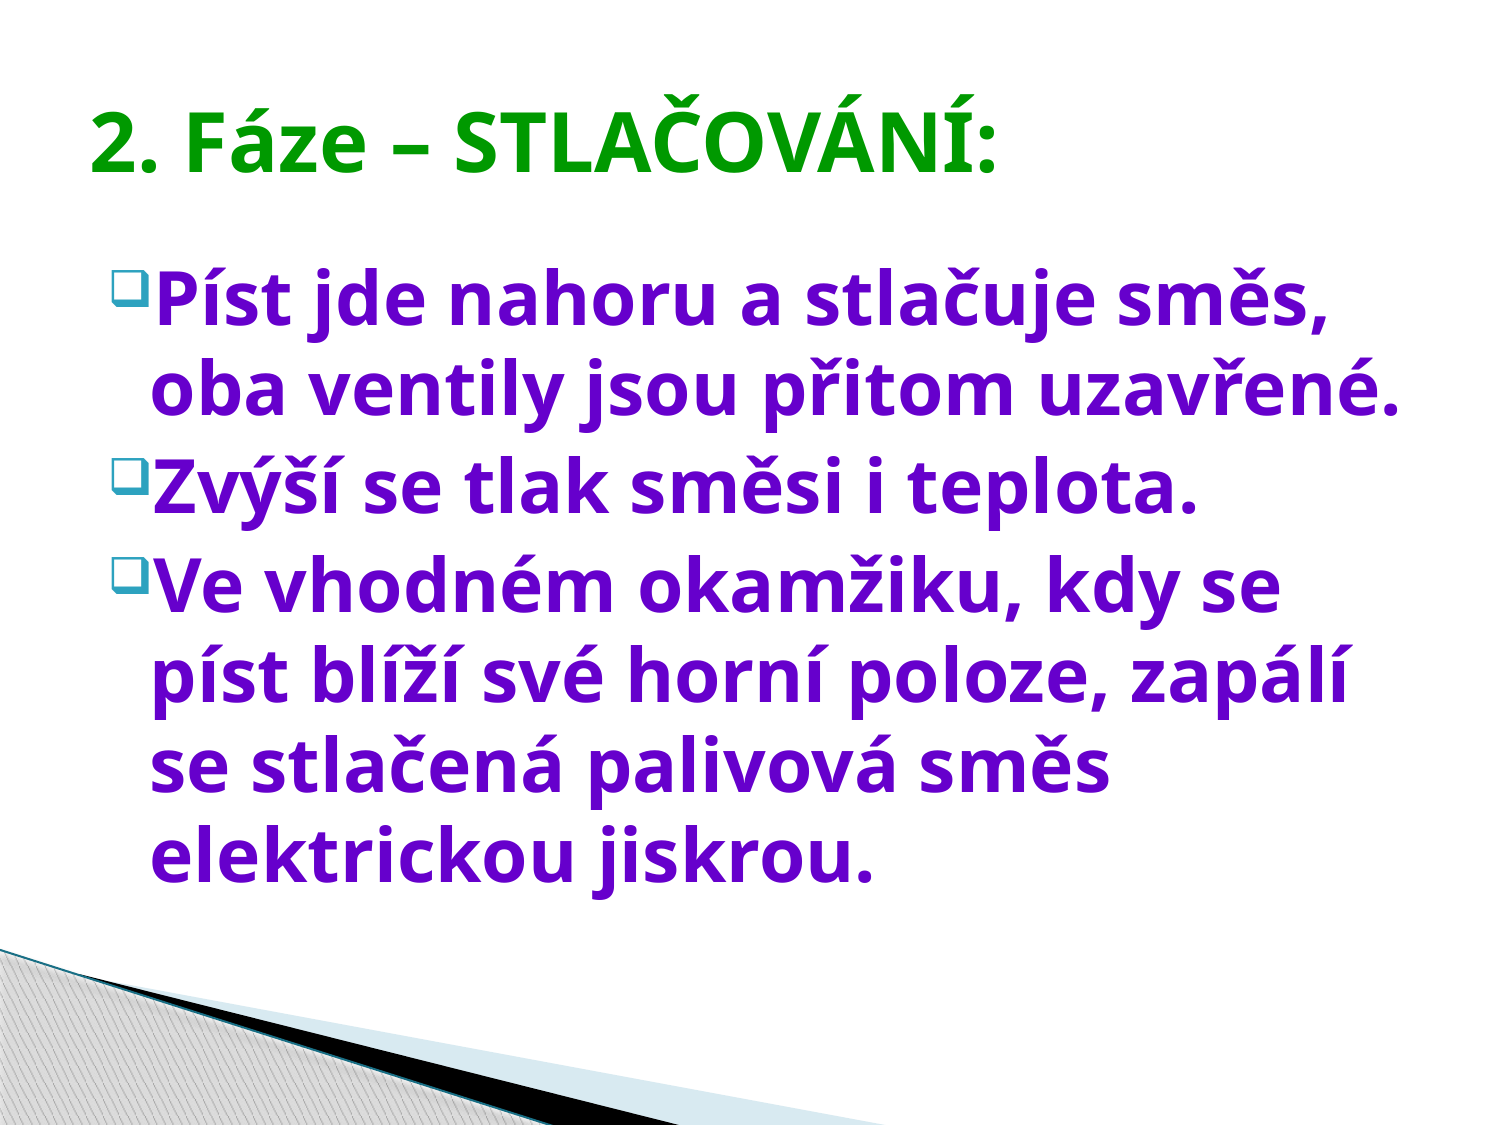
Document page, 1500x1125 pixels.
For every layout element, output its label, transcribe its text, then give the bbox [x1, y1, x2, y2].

list Píst jde nahoru a stlačuje směs, oba ventily jsou přitom uzavřené. Zvýší se tlak směsi i teplota. Ve vhodném okamžiku, kdy se píst blíží své horní poloze, zapálí se stlačená palivová směs elektrickou jiskrou. [75, 243, 1425, 986]
title 2. Fáze – STLAČOVÁNÍ: [75, 45, 1425, 233]
